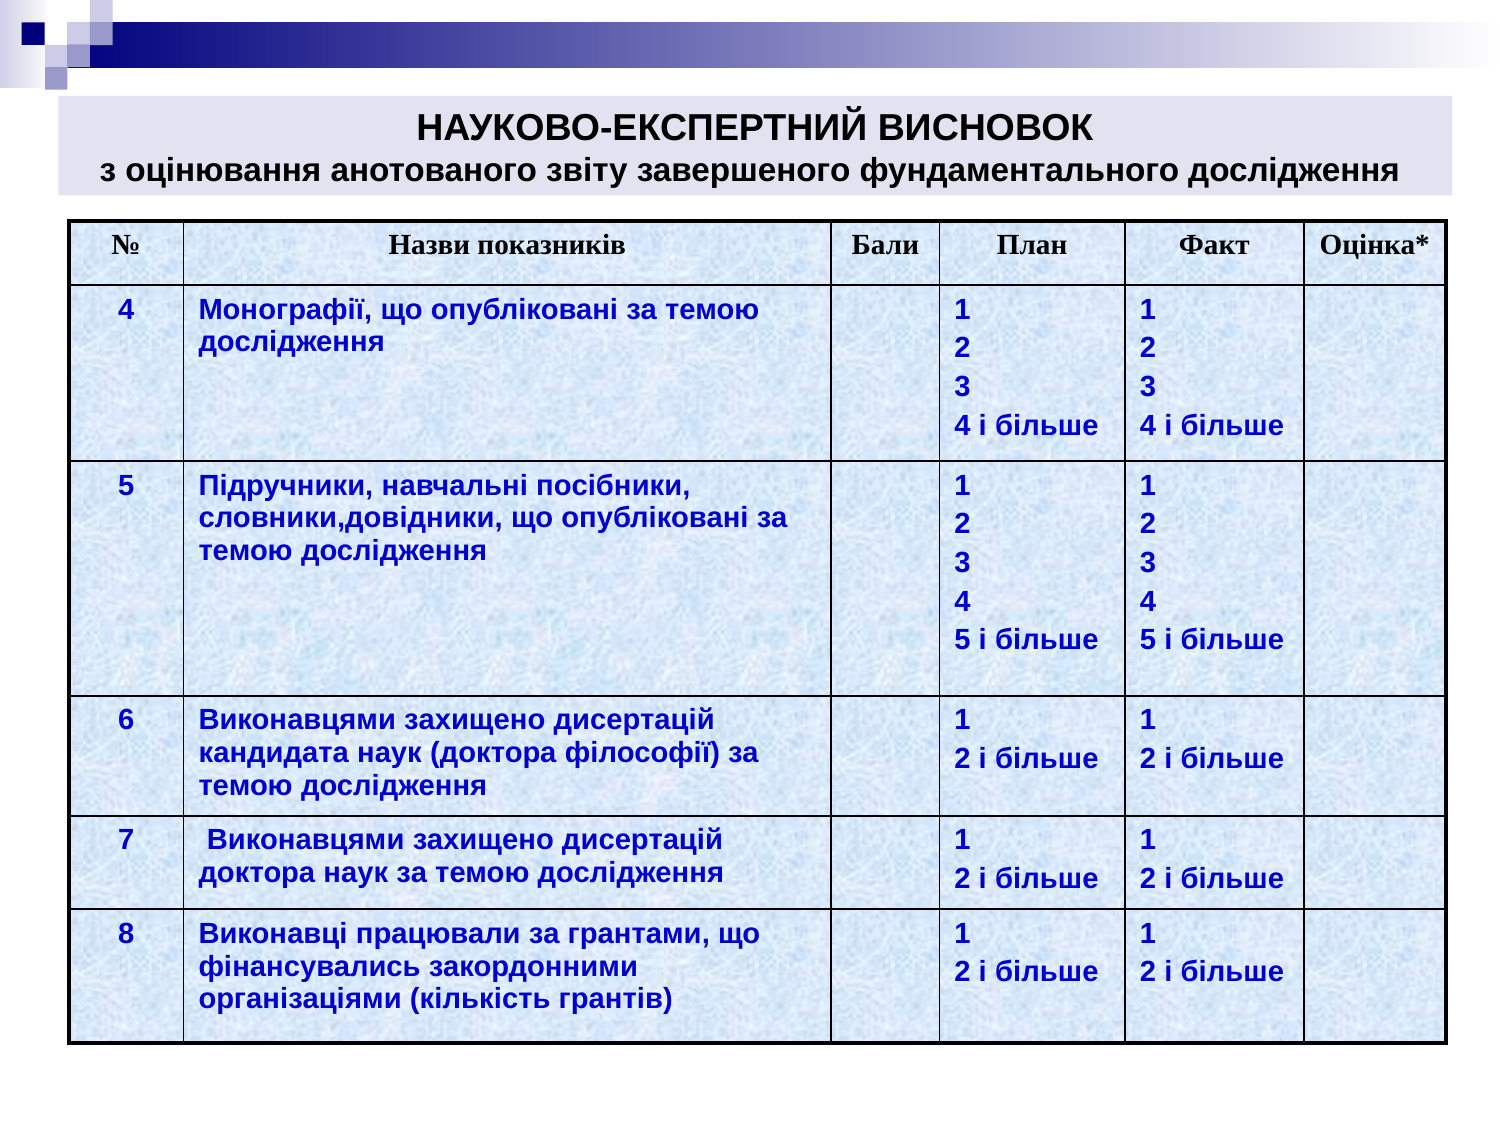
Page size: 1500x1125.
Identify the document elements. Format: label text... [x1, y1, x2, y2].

table_header № [71, 223, 183, 284]
table_cell 1 2 і більше [940, 697, 1124, 815]
table_cell [832, 817, 939, 908]
table_cell Монографії, що опубліковані за темою дослідження [184, 286, 830, 460]
table_cell 1 2 3 4 і більше [1126, 286, 1303, 460]
table_header Назви показників [184, 223, 830, 284]
table_cell 1 2 і більше [940, 910, 1124, 1041]
table_header Оцінка* [1305, 223, 1444, 284]
table_cell [1305, 462, 1444, 695]
table_cell 8 [71, 910, 183, 1041]
table_cell Виконавцями захищено дисертацій кандидата наук (доктора філософії) за темою дослідження [184, 697, 830, 815]
table_header План [940, 223, 1124, 284]
table_cell [832, 910, 939, 1041]
table_cell Виконавці працювали за грантами, що фінансувались закордонними організаціями (кількість грантів) [184, 910, 830, 1041]
table_cell [1305, 817, 1444, 908]
table_cell 4 [71, 286, 183, 460]
table_cell 6 [71, 697, 183, 815]
table_cell 1 2 і більше [1126, 697, 1303, 815]
table_header Факт [1126, 223, 1303, 284]
table_cell [832, 697, 939, 815]
text_box НАУКОВО-ЕКСПЕРТНИЙ ВИСНОВОК з оцінювання анотованого звіту завершеного фундаментального дослідження [58, 95, 1453, 196]
table_cell 7 [71, 817, 183, 908]
table_cell Підручники, навчальні посібники, словники,довідники, що опубліковані за темою дослідження [184, 462, 830, 695]
table_cell [832, 286, 939, 460]
table_cell Виконавцями захищено дисертацій доктора наук за темою дослідження [184, 817, 830, 908]
table_cell [832, 462, 939, 695]
table_cell 5 [71, 462, 183, 695]
table_cell 1 2 і більше [1126, 910, 1303, 1041]
table_cell 1 2 і більше [940, 817, 1124, 908]
table_header Бали [832, 223, 939, 284]
table_cell 1 2 і більше [1126, 817, 1303, 908]
table_cell [1305, 910, 1444, 1041]
table_cell 1 2 3 4 і більше [940, 286, 1124, 460]
table_cell 1 2 3 4 5 і більше [1126, 462, 1303, 695]
table_cell [1305, 286, 1444, 460]
table_cell [1305, 697, 1444, 815]
table_cell 1 2 3 4 5 і більше [940, 462, 1124, 695]
